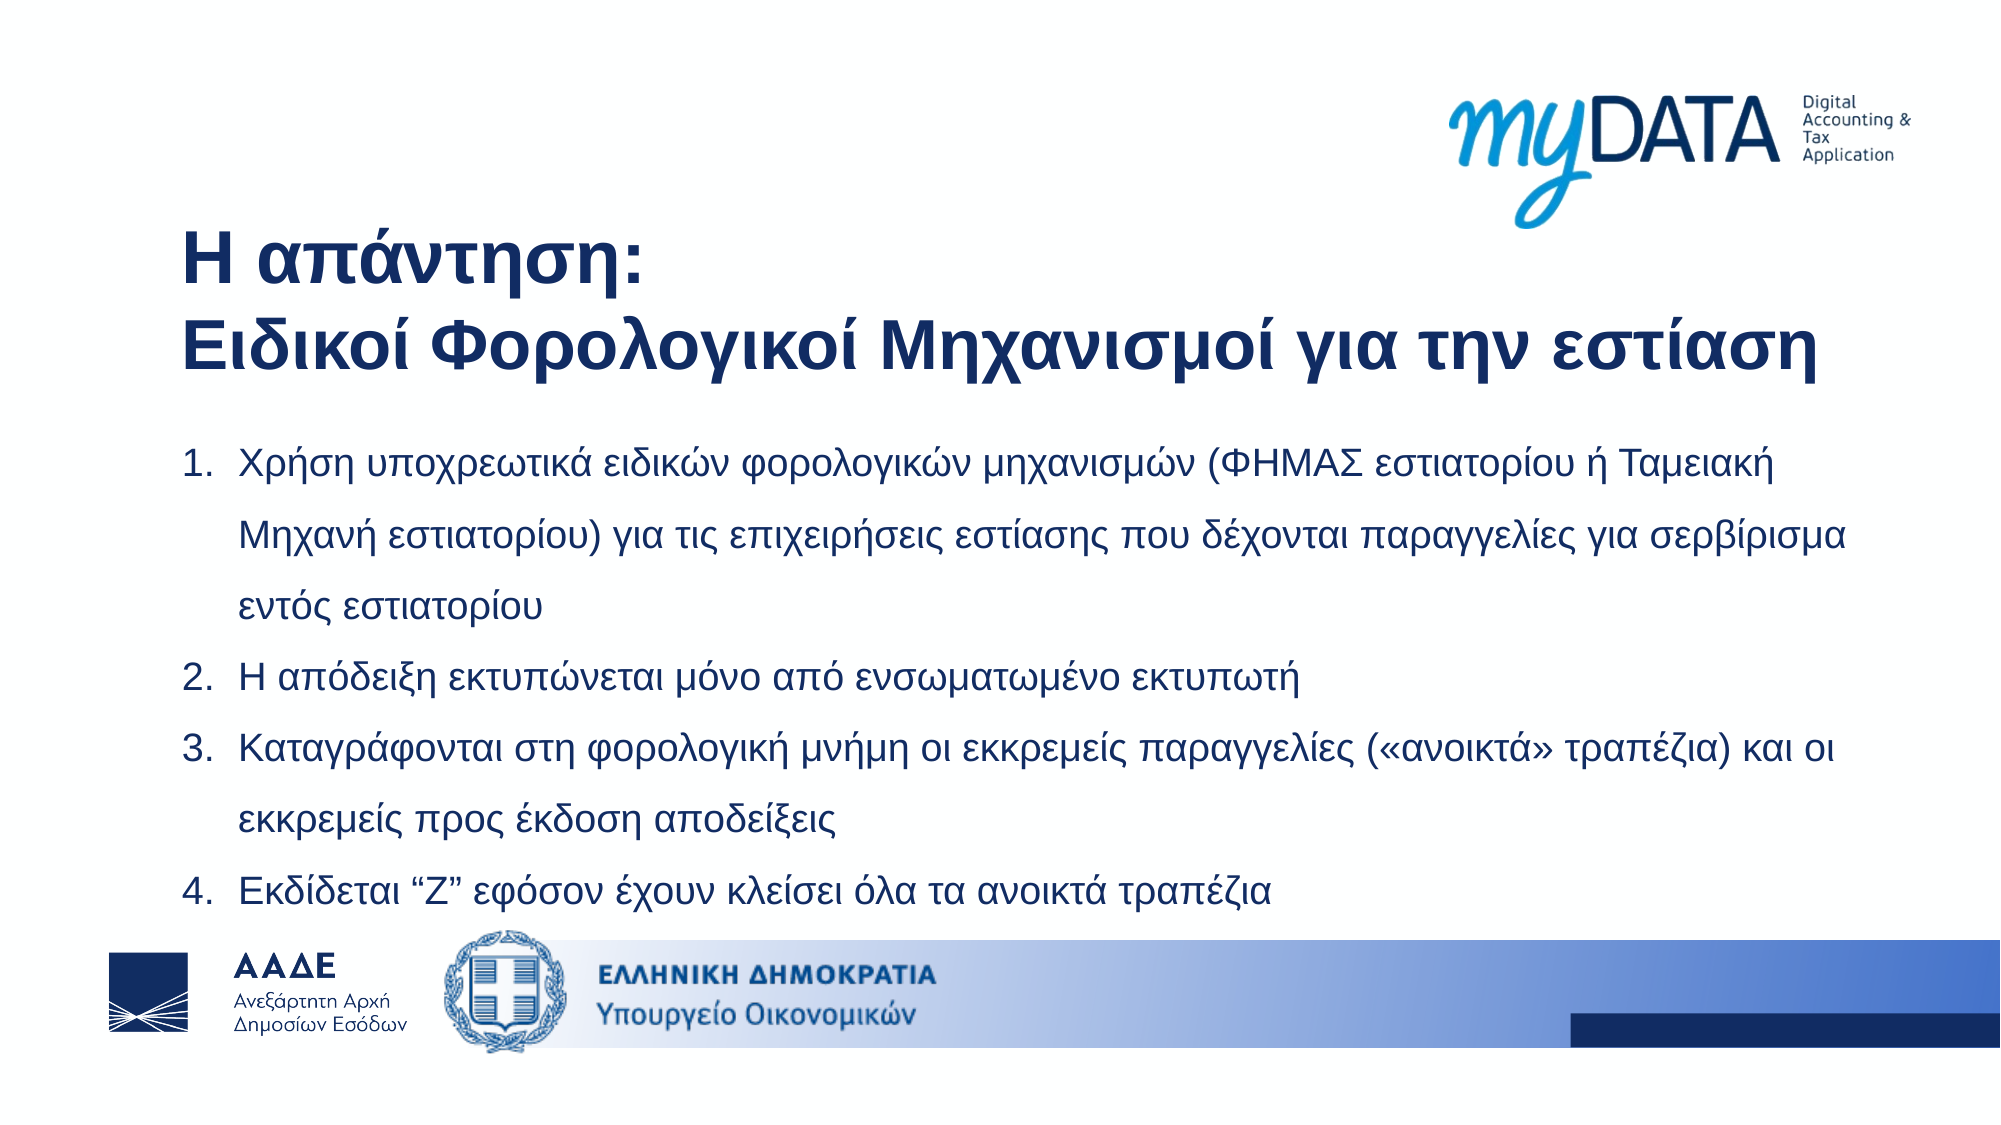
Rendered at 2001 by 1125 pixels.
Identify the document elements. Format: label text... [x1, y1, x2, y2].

picture [1524, 187, 1558, 223]
picture [1449, 95, 1911, 229]
picture [43, 898, 949, 1090]
text_box Χρήση υποχρεωτικά ειδικών φορολογικών μηχανισμών (ΦΗΜΑΣ εστιατορίου ή Ταμειακή Μηχανή εστιατορίου) για τις επιχειρήσεις εστίασης που δέχονται παραγγελίες για σερβίρισμα εντός εστιατορίου Η απόδειξη εκτυπώνεται μόνο από ενσωματωμένο εκτυπωτή Καταγράφονται στη φορολογική μνήμη οι εκκρεμείς παραγγελίες («ανοικτά» τραπέζια) και οι εκκρεμείς προς έκδοση αποδείξεις Εκδίδεται “Z” εφόσον έχουν κλείσει όλα τα ανοικτά τραπέζια [167, 406, 1889, 920]
text_box Η απάντηση: Ειδικοί Φορολογικοί Μηχανισμοί για την εστίαση [167, 201, 1859, 391]
